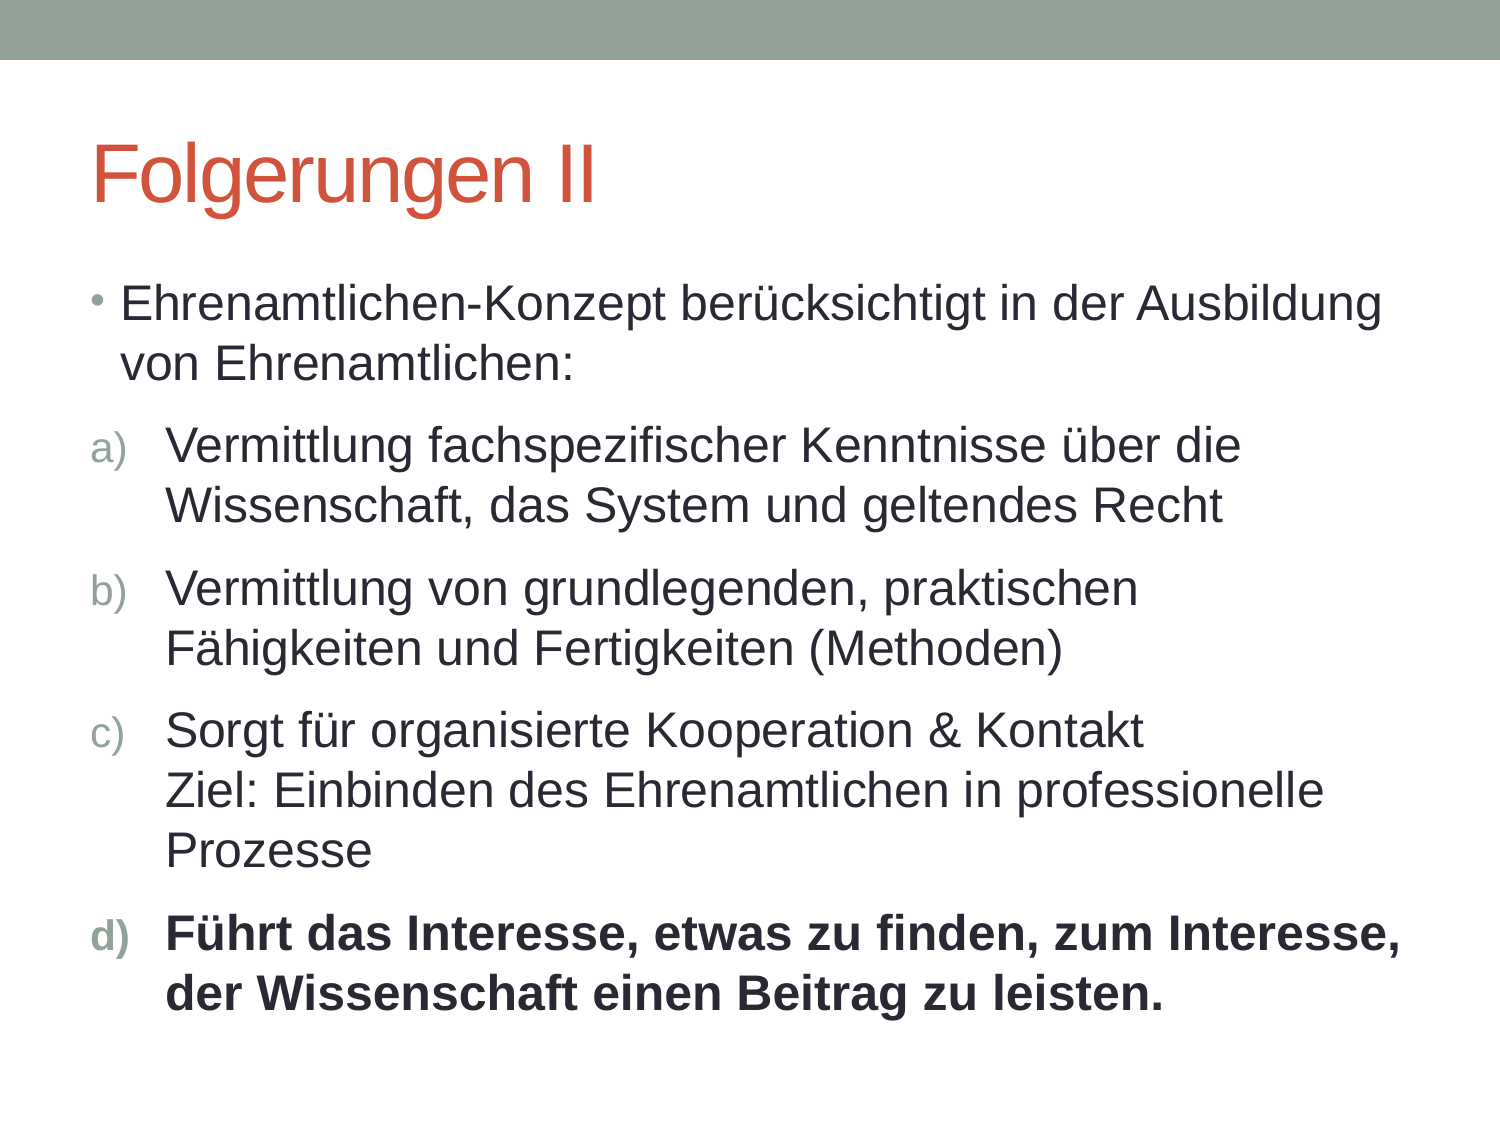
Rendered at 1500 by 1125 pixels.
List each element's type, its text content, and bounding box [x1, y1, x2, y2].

title Folgerungen II [75, 87, 1425, 250]
list Ehrenamtlichen-Konzept berücksichtigt in der Ausbildung von Ehrenamtlichen: Vermittlung fachspezifischer Kenntnisse über die Wissenschaft, das System und geltendes Recht Vermittlung von grundlegenden, praktischen Fähigkeiten und Fertigkeiten (Methoden) Sorgt für organisierte Kooperation & Kontakt Ziel: Einbinden des Ehrenamtlichen in professionelle Prozesse Führt das Interesse, etwas zu finden, zum Interesse, der Wissenschaft einen Beitrag zu leisten. [75, 262, 1425, 1063]
